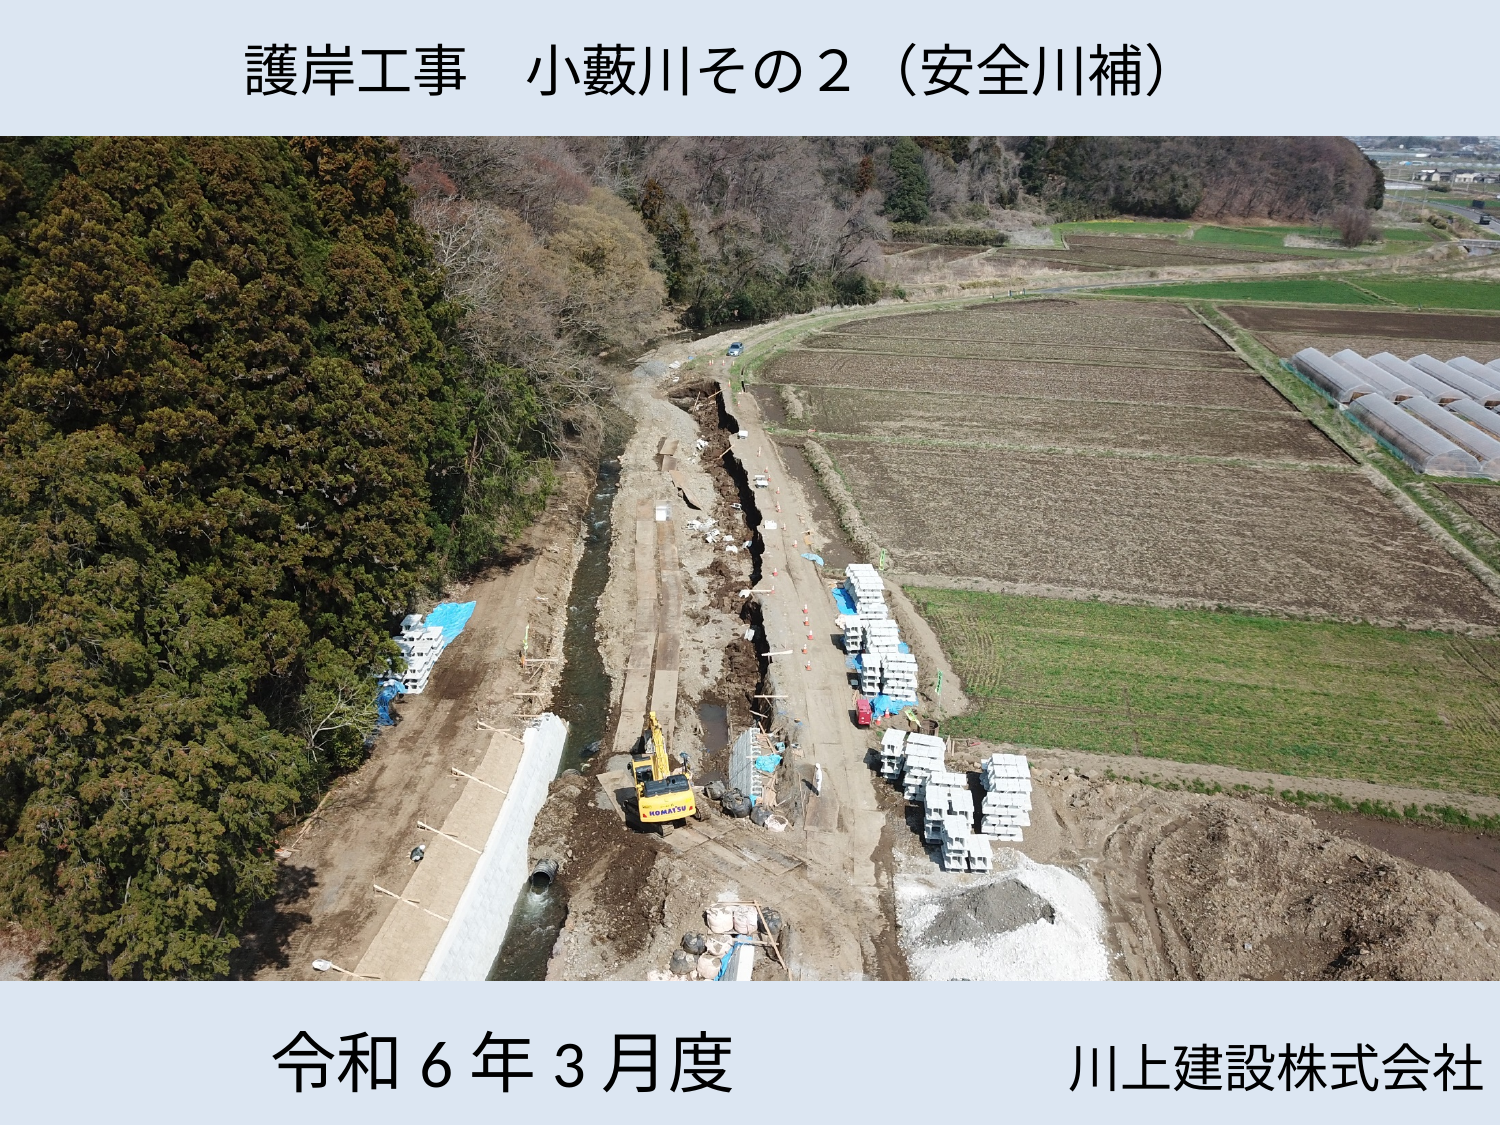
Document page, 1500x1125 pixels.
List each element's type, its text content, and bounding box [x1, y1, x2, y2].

title 護岸工事 小藪川その２（安全川補） [0, 0, 1500, 136]
text_box 令和6年3月度 川上建設株式会社 [0, 986, 1500, 1125]
picture [0, 136, 1500, 981]
